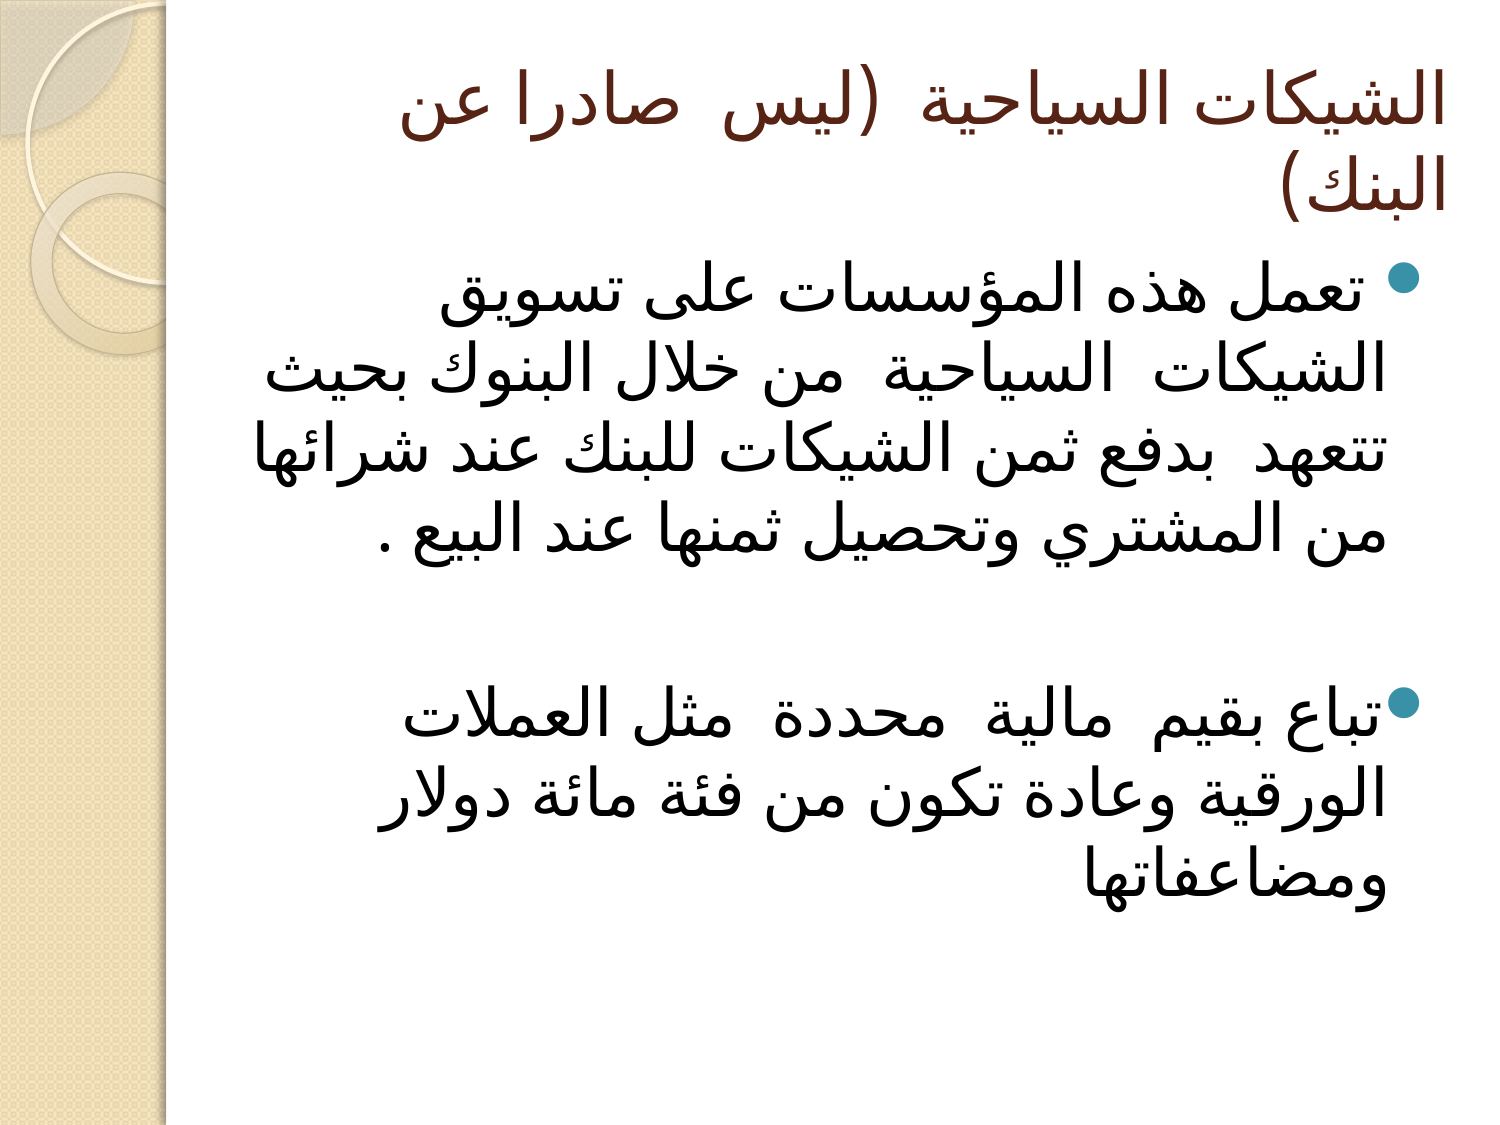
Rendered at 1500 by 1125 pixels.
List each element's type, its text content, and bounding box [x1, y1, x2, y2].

title الشيكات السياحية (ليس صادرا عن البنك) [235, 45, 1466, 233]
list تعمل هذه المؤسسات على تسويق الشيكات السياحية من خلال البنوك بحيث تتعهد بدفع ثمن الشيكات للبنك عند شرائها من المشتري وتحصيل ثمنها عند البيع . تباع بقيم مالية محددة مثل العملات الورقية وعادة تكون من فئة مائة دولار ومضاعفاتها [235, 237, 1466, 1025]
